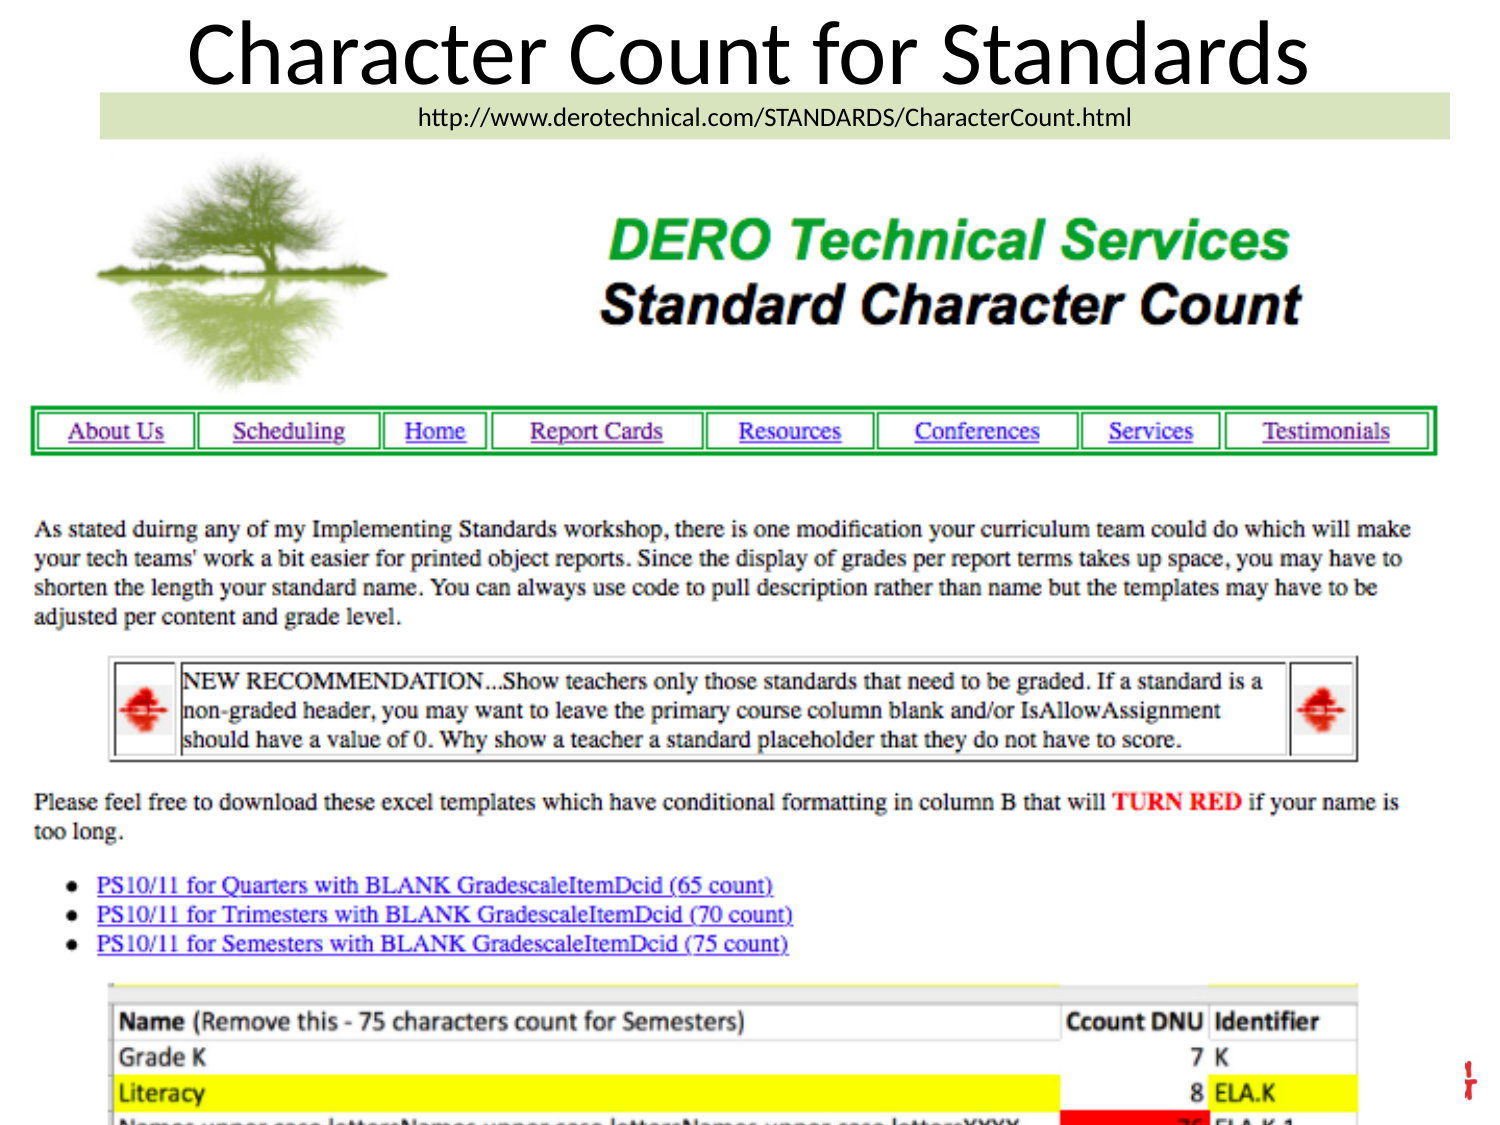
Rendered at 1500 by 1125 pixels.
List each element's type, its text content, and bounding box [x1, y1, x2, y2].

text_box http://www.derotechnical.com/STANDARDS/CharacterCount.html [99, 92, 1450, 140]
title Character Count for Standards [75, 0, 1425, 142]
picture [0, 151, 1480, 1125]
